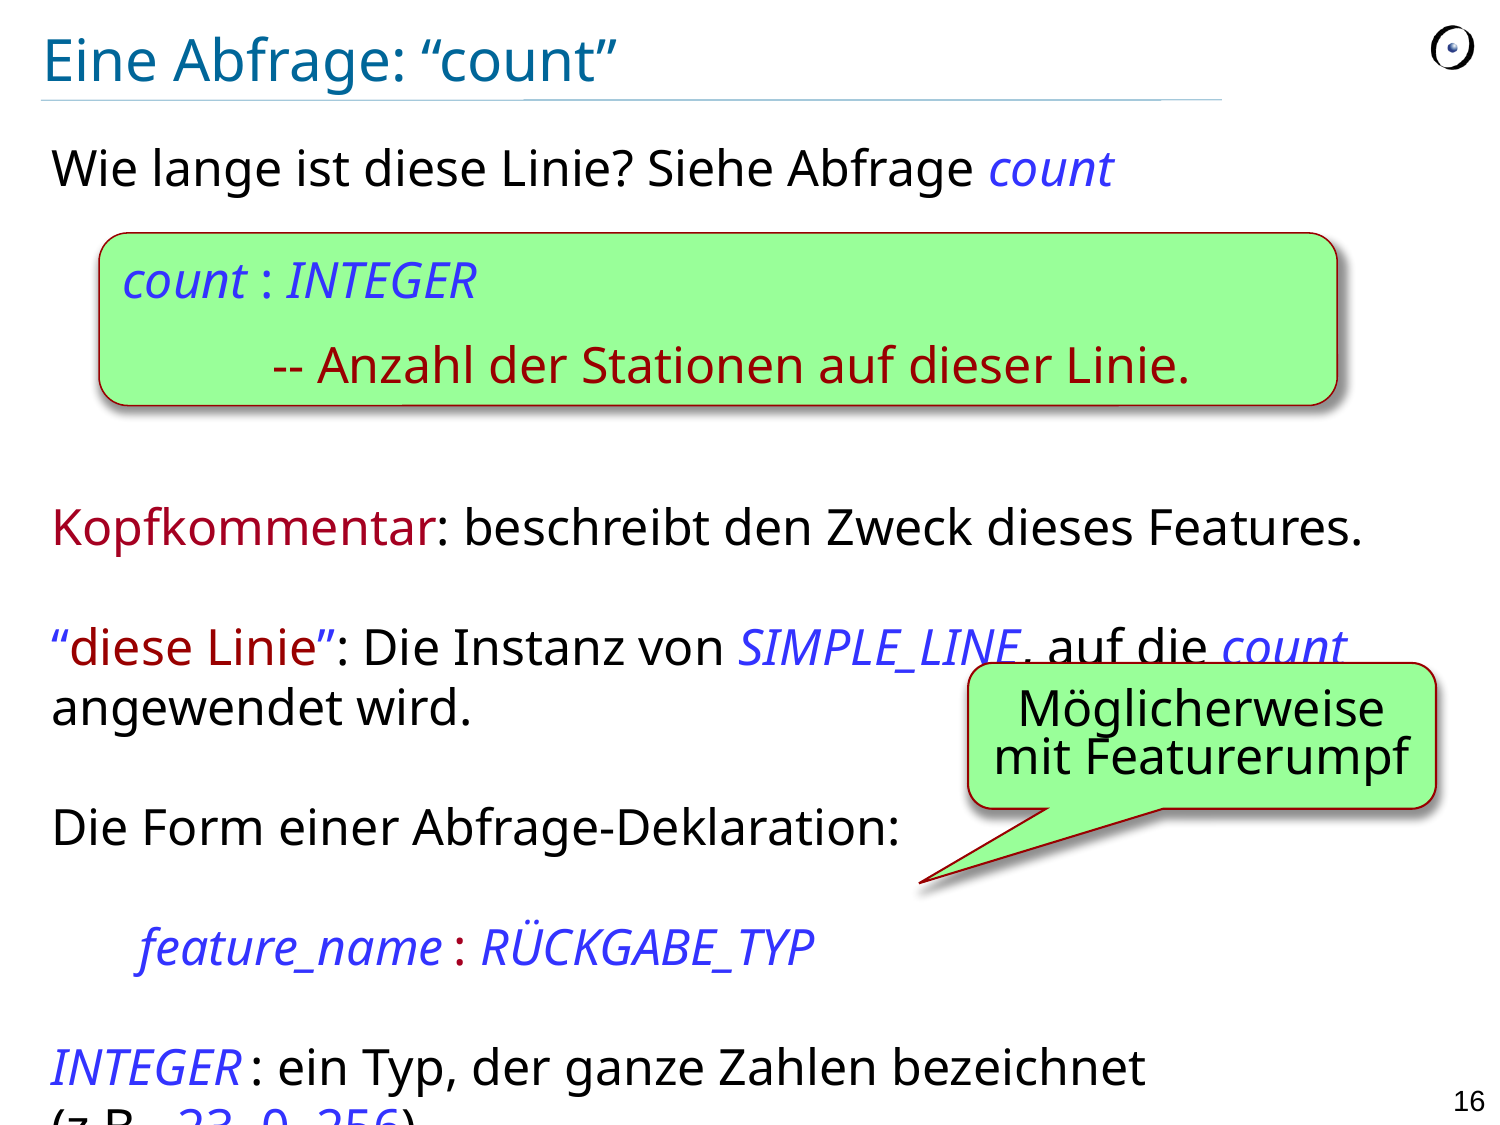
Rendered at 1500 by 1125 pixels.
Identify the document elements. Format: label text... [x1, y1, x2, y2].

title Eine Abfrage: “count” [42, 20, 1389, 96]
list Wie lange ist diese Linie? Siehe Abfrage count Kopfkommentar: beschreibt den Zweck dieses Features. “diese Linie”: Die Instanz von SIMPLE_LINE, auf die count angewendet wird. Die Form einer Abfrage-Deklaration: feature_name : RÜCKGABE_TYP INTEGER : ein Typ, der ganze Zahlen bezeichnet (z.B. -23, 0, 256) [35, 129, 1460, 1098]
text_box count : INTEGER -- Anzahl der Stationen auf dieser Linie. [99, 232, 1338, 406]
text_box Möglicherweise mit Featurerumpf [918, 662, 1436, 884]
picture [1429, 20, 1476, 72]
